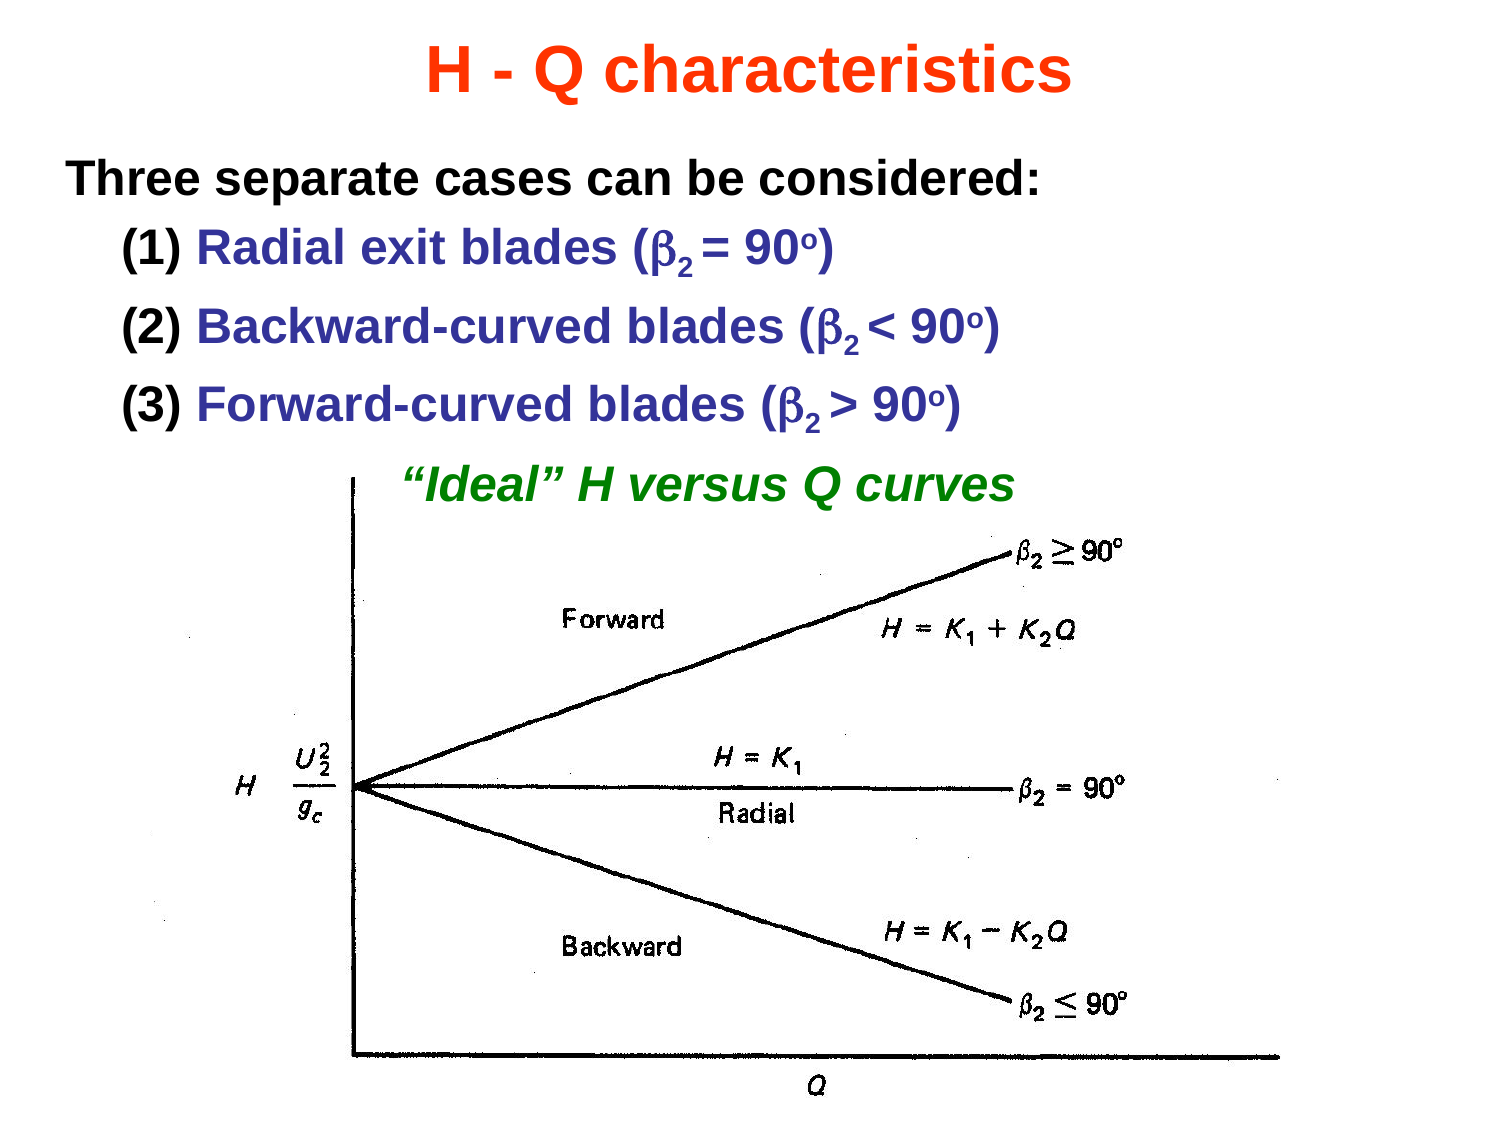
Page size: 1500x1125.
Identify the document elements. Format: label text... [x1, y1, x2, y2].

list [149, 438, 1351, 1120]
title H - Q characteristics [74, 7, 1426, 126]
list Three separate cases can be considered: (1) Radial exit blades (b2 = 90o) (2) Backward-curved blades (b2 < 90o) (3) Forward-curved blades (b2 > 90o) [49, 137, 1338, 488]
